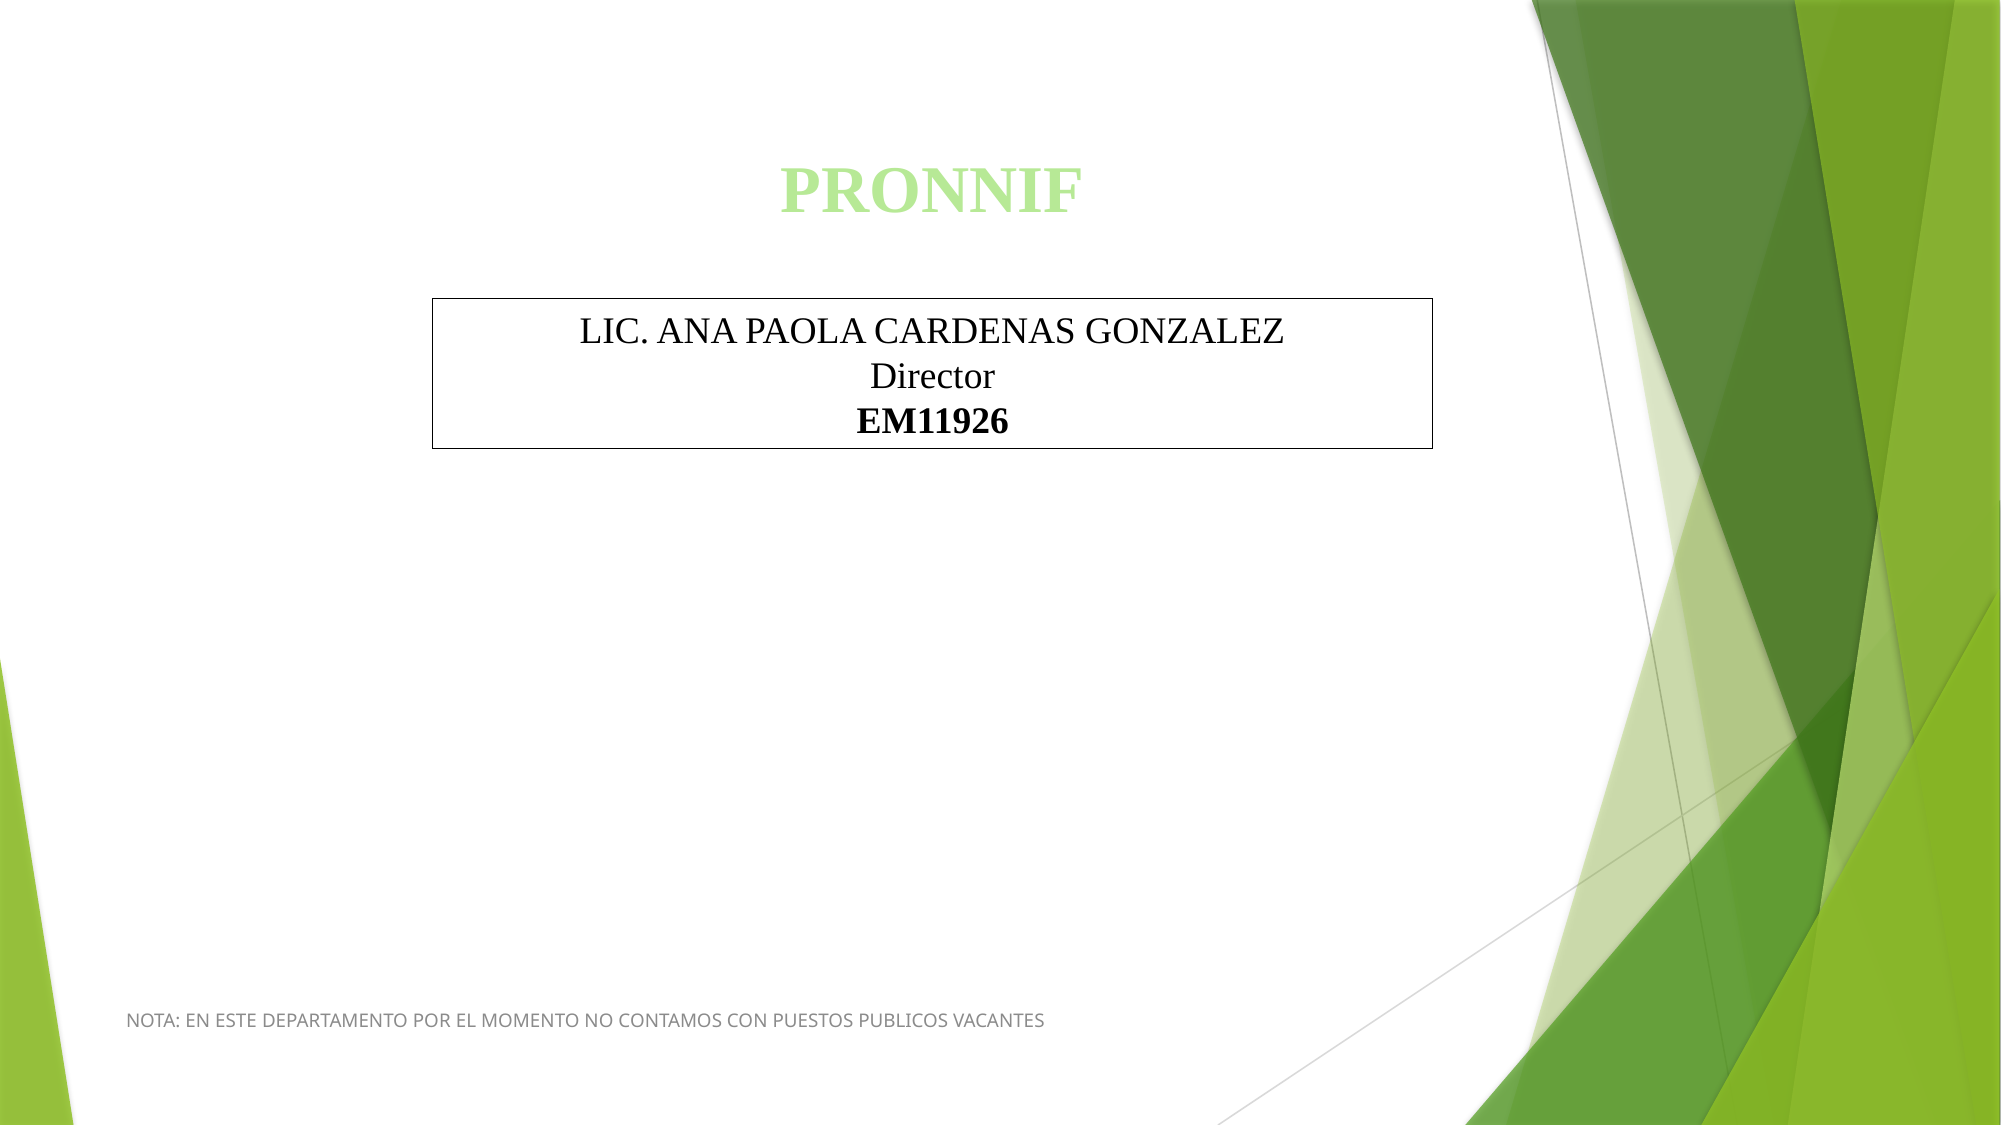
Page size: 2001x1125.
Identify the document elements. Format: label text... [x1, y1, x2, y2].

text_box LIC. ANA PAOLA CARDENAS GONZALEZ Director EM11926 [432, 298, 1433, 449]
footer NOTA: EN ESTE DEPARTAMENTO POR EL MOMENTO NO CONTAMOS CON PUESTOS PUBLICOS VACANTES [111, 991, 1145, 1051]
text_box PRONNIF [693, 138, 1173, 234]
